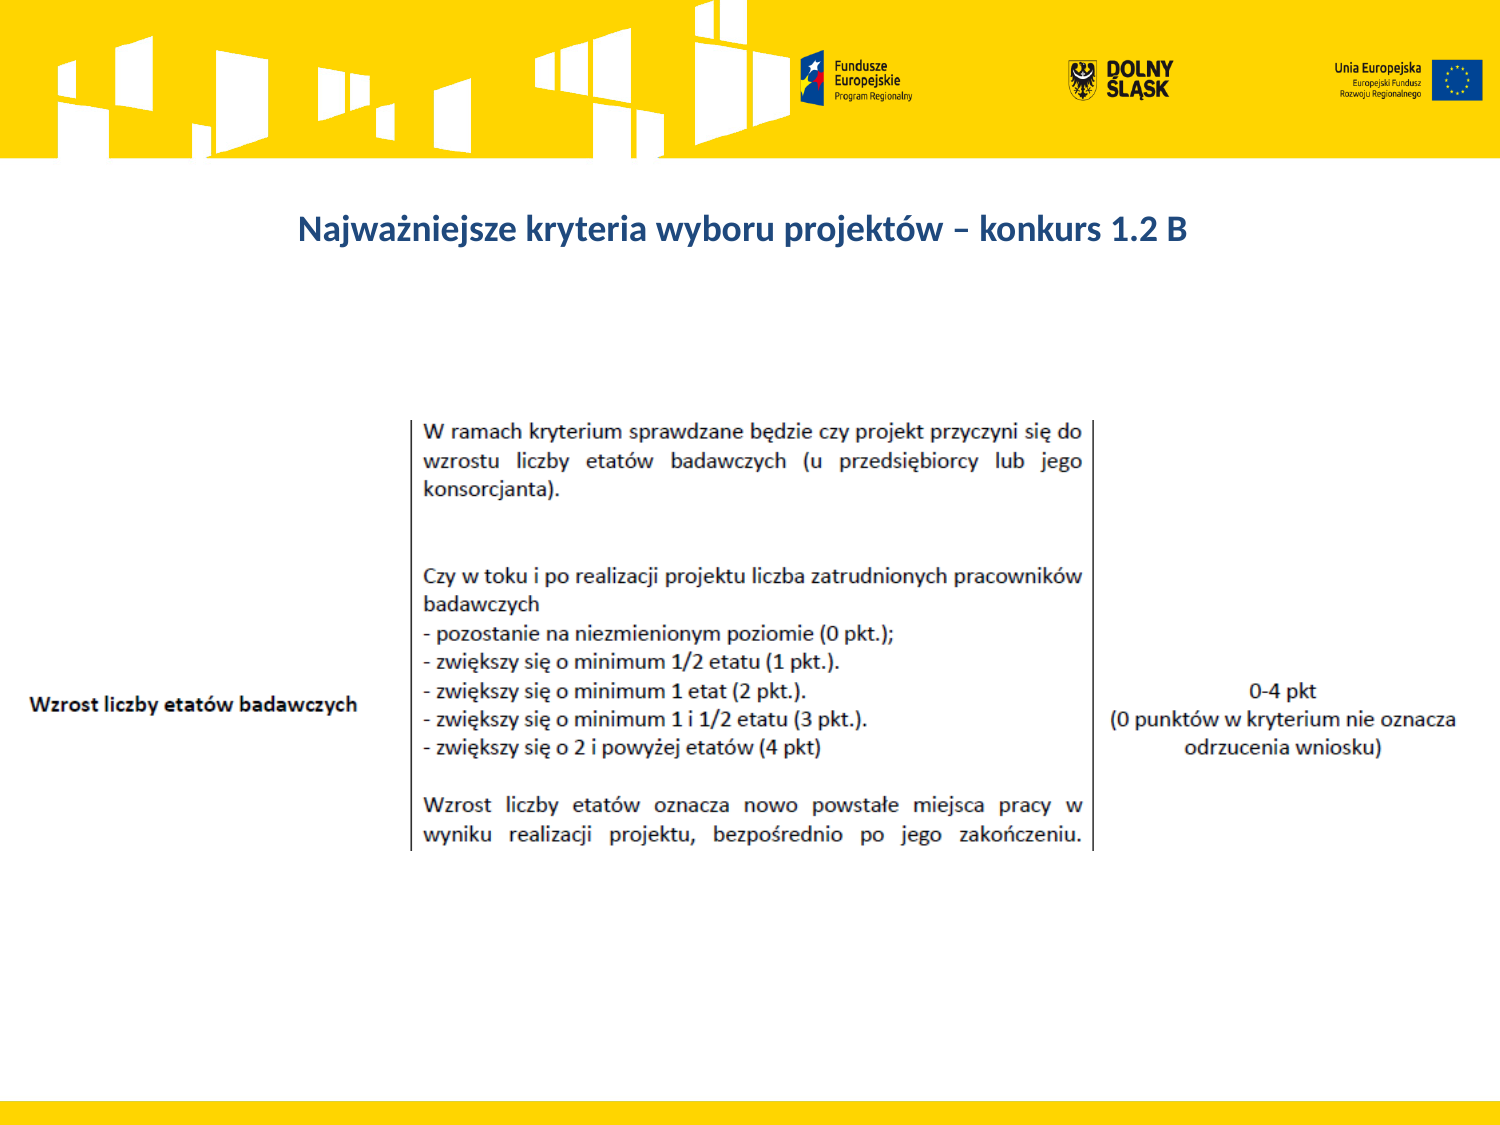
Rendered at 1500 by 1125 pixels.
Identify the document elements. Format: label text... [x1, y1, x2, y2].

picture [0, 0, 1500, 1125]
text_box Najważniejsze kryteria wyboru projektów – konkurs 1.2 B [282, 196, 1204, 257]
